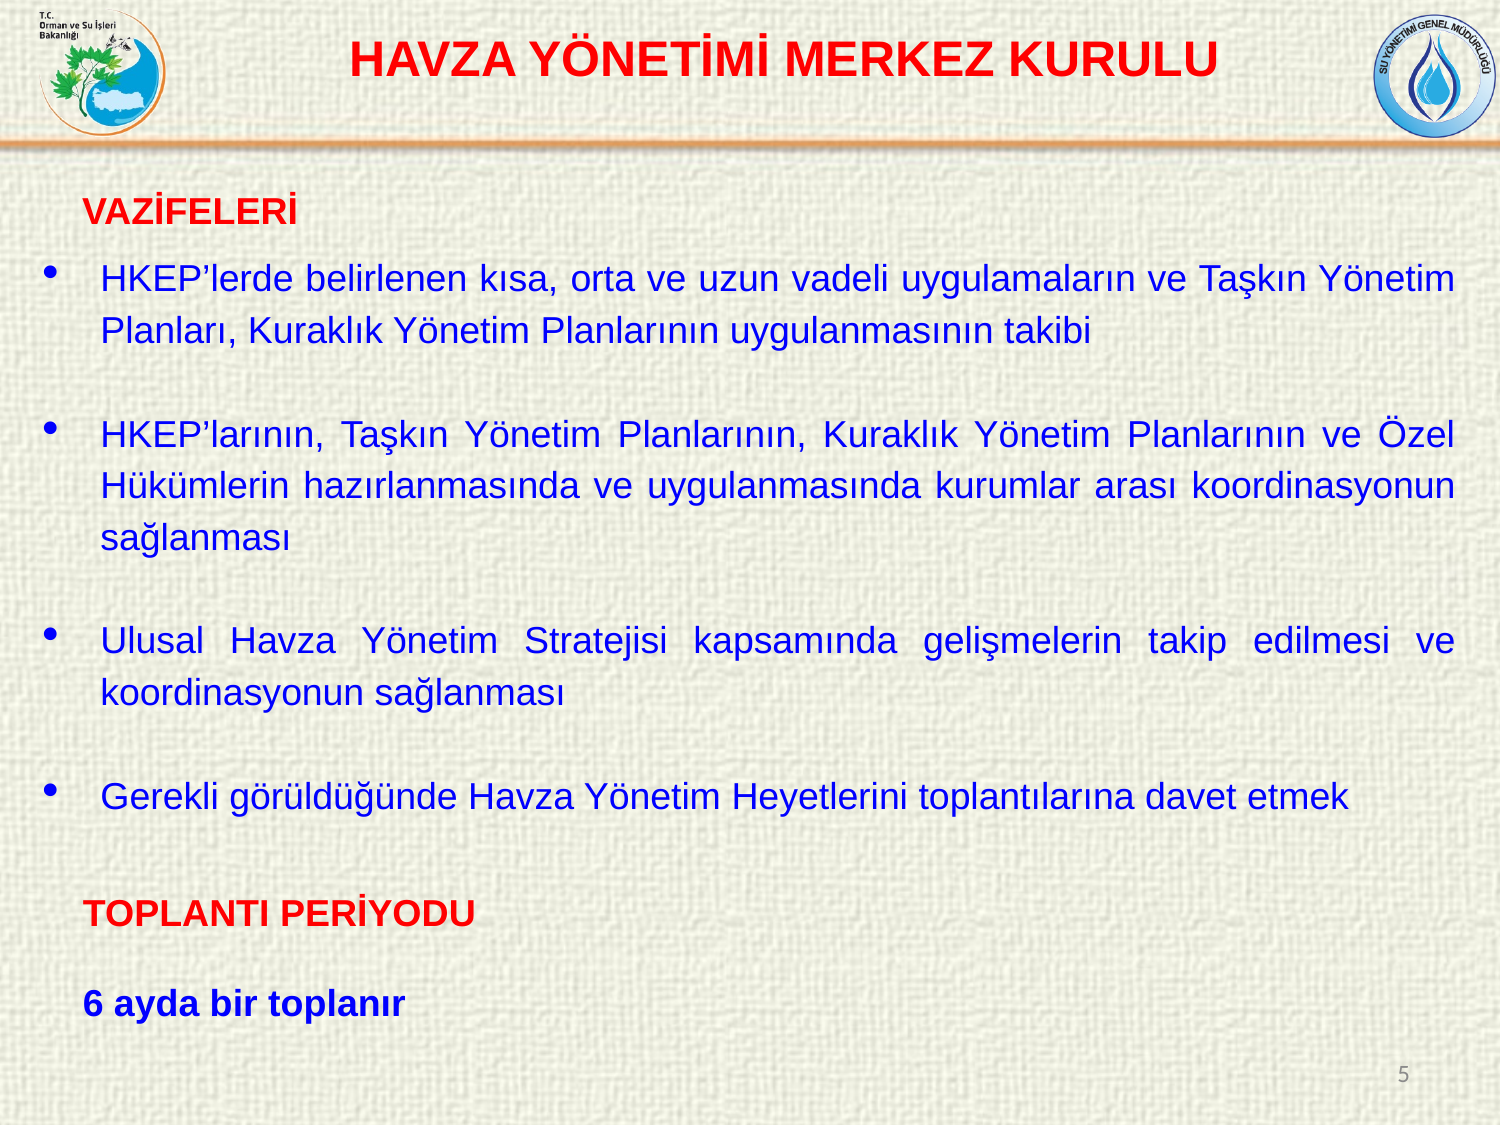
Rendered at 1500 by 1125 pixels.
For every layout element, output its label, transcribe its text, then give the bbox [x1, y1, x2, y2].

text_box VAZİFELERİ [67, 172, 314, 240]
text_box HKEP’lerde belirlenen kısa, orta ve uzun vadeli uygulamaların ve Taşkın Yönetim Planları, Kuraklık Yönetim Planlarının uygulanmasının takibi HKEP’larının, Taşkın Yönetim Planlarının, Kuraklık Yönetim Planlarının ve Özel Hükümlerin hazırlanmasında ve uygulanmasında kurumlar arası koordinasyonun sağlanması Ulusal Havza Yönetim Stratejisi kapsamında gelişmelerin takip edilmesi ve koordinasyonun sağlanması Gerekli görüldüğünde Havza Yönetim Heyetlerini toplantılarına davet etmek [29, 240, 1471, 825]
text_box HAVZA YÖNETİMİ MERKEZ KURULU [334, 18, 1235, 94]
slide_number 5 [1074, 1042, 1425, 1103]
picture [0, 0, 1500, 1125]
text_box TOPLANTI PERİYODU 6 ayda bir toplanır [68, 881, 612, 1032]
